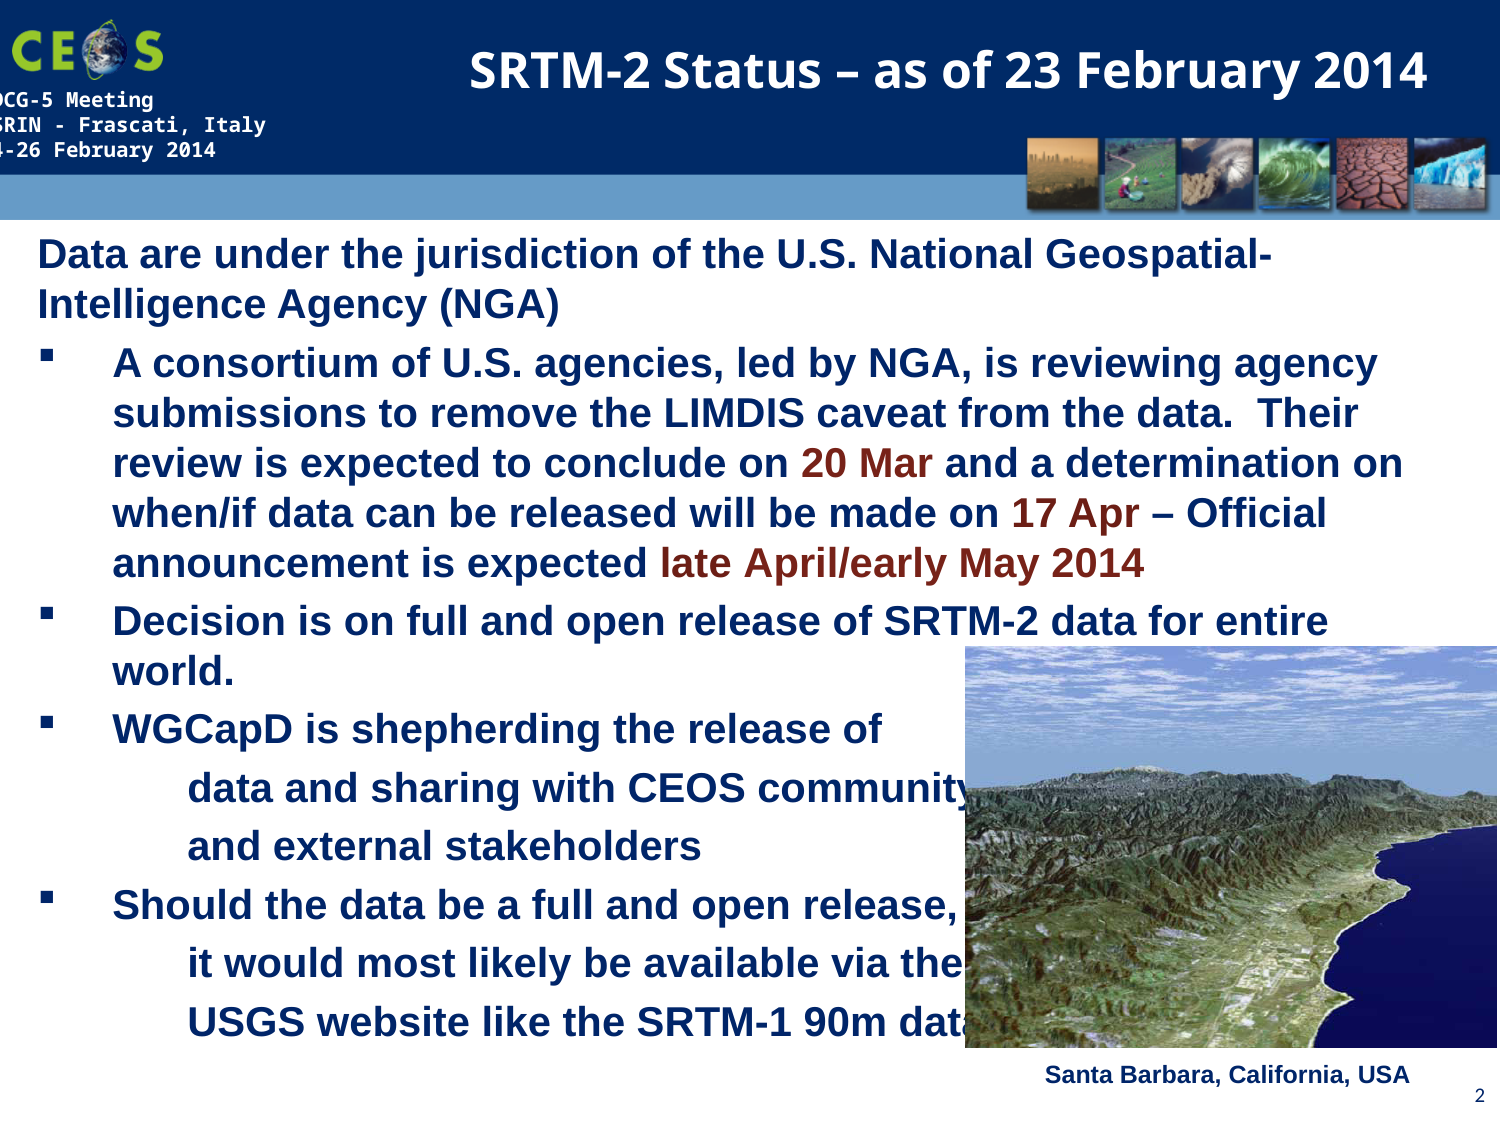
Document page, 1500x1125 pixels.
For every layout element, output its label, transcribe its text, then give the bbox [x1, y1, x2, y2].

slide_number 2 [1187, 1073, 1500, 1125]
picture [0, 0, 1500, 220]
text_box SRTM-2 Status – as of 23 February 2014 [254, 18, 1443, 118]
picture [965, 646, 1497, 1048]
text_box Data are under the jurisdiction of the U.S. National Geospatial-Intelligence Agency (NGA) A consortium of U.S. agencies, led by NGA, is reviewing agency submissions to remove the LIMDIS caveat from the data. Their review is expected to conclude on 20 Mar and a determination on when/if data can be released will be made on 17 Apr – Official announcement is expected late April/early May 2014 Decision is on full and open release of SRTM-2 data for entire world. WGCapD is shepherding the release of data and sharing with CEOS community and external stakeholders Should the data be a full and open release, it would most likely be available via the USGS website like the SRTM-1 90m data [22, 219, 1459, 1052]
text_box Santa Barbara, California, USA [1030, 1057, 1443, 1096]
